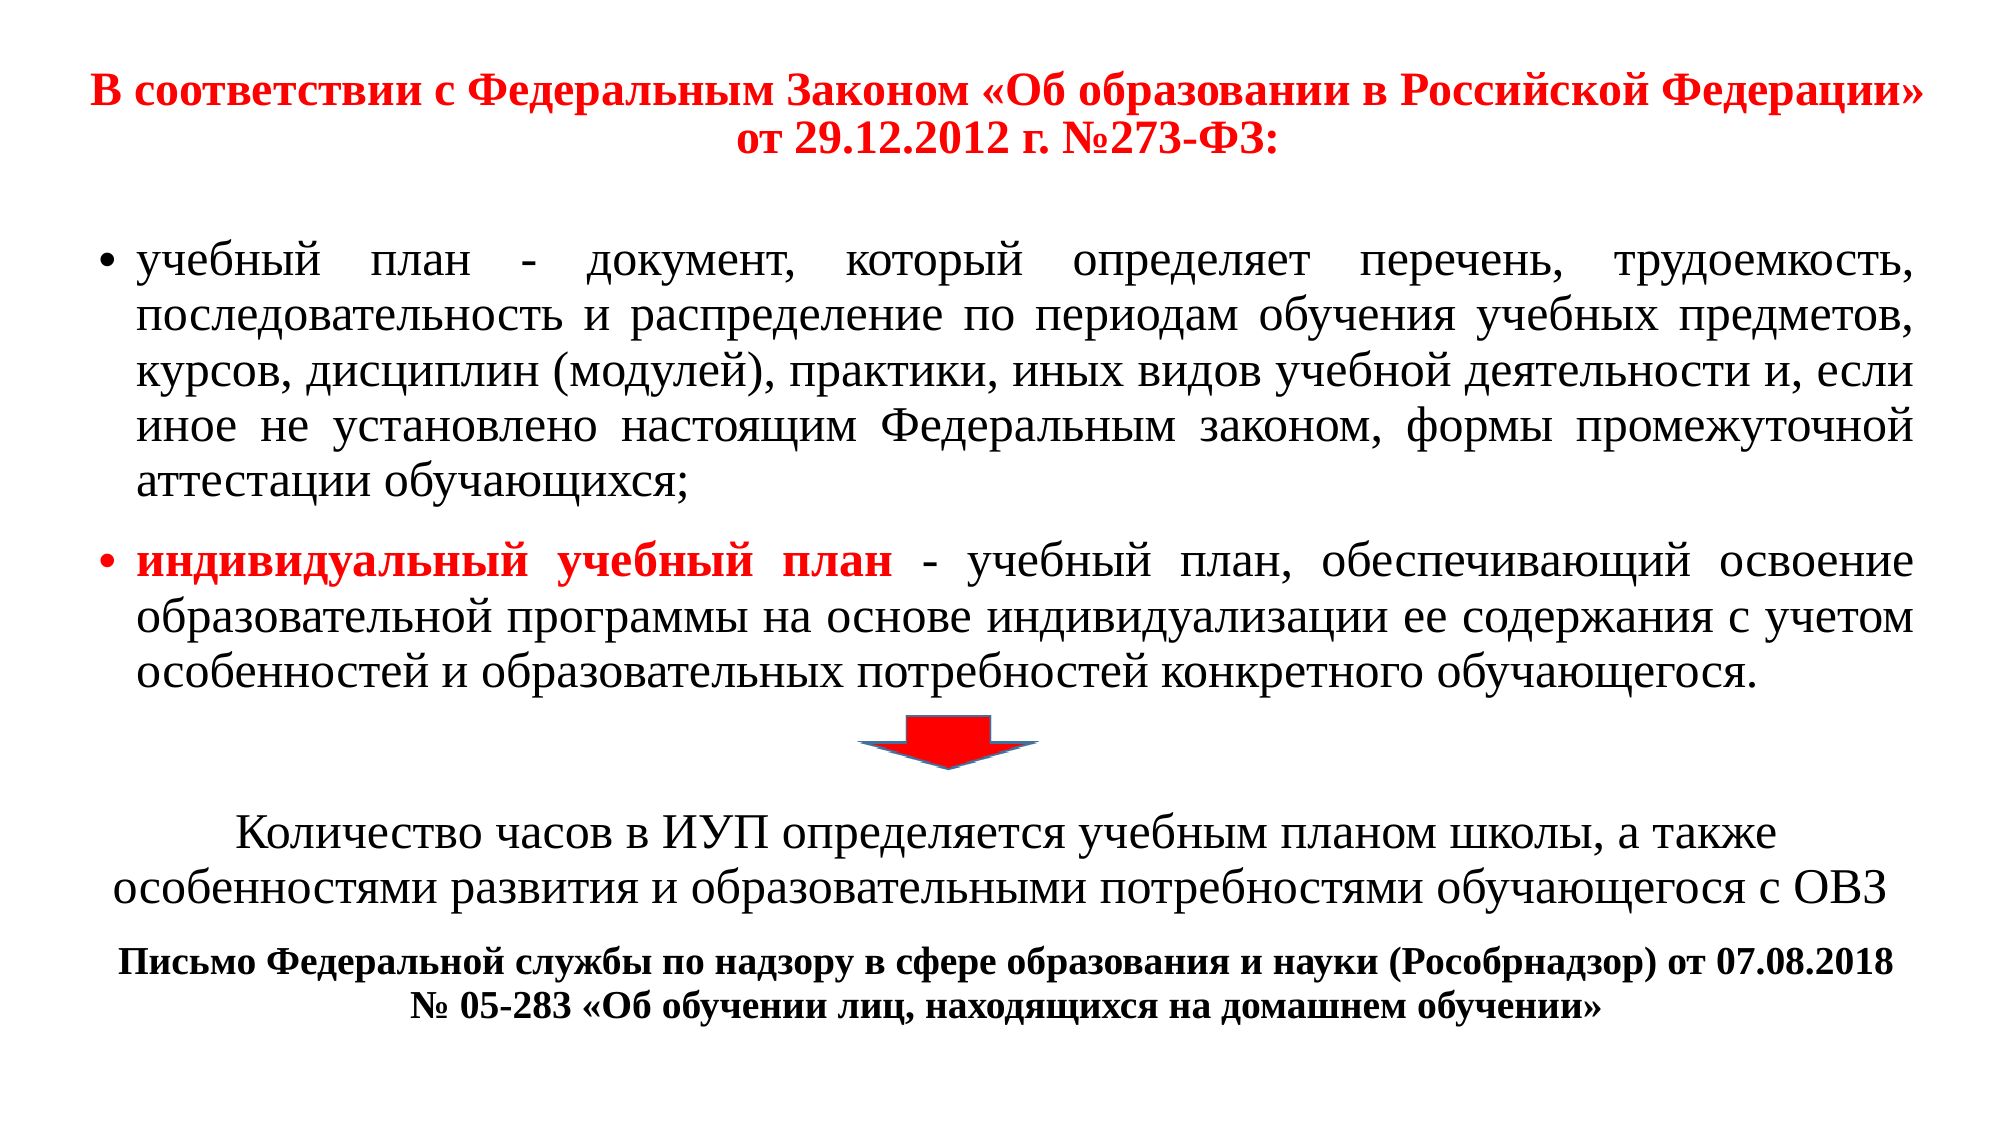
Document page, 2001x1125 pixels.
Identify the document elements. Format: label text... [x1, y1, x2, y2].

list учебный план - документ, который определяет перечень, трудоемкость, последовательность и распределение по периодам обучения учебных предметов, курсов, дисциплин (модулей), практики, иных видов учебной деятельности и, если иное не установлено настоящим Федеральным законом, формы промежуточной аттестации обучающихся; индивидуальный учебный план - учебный план, обеспечивающий освоение образовательной программы на основе индивидуализации ее содержания с учетом особенностей и образовательных потребностей конкретного обучающегося. Количество часов в ИУП определяется учебным планом школы, а также особенностями развития и образовательными потребностями обучающегося с ОВЗ Письмо Федеральной службы по надзору в сфере образования и науки (Рособрнадзор) от 07.08.2018 № 05-283 «Об обучении лиц, находящихся на домашнем обучении» [83, 223, 1930, 1092]
title В соответствии с Федеральным Законом «Об образовании в Российской Федерации» от 29.12.2012 г. №273-ФЗ: [62, 59, 1956, 224]
picture [857, 715, 1039, 772]
